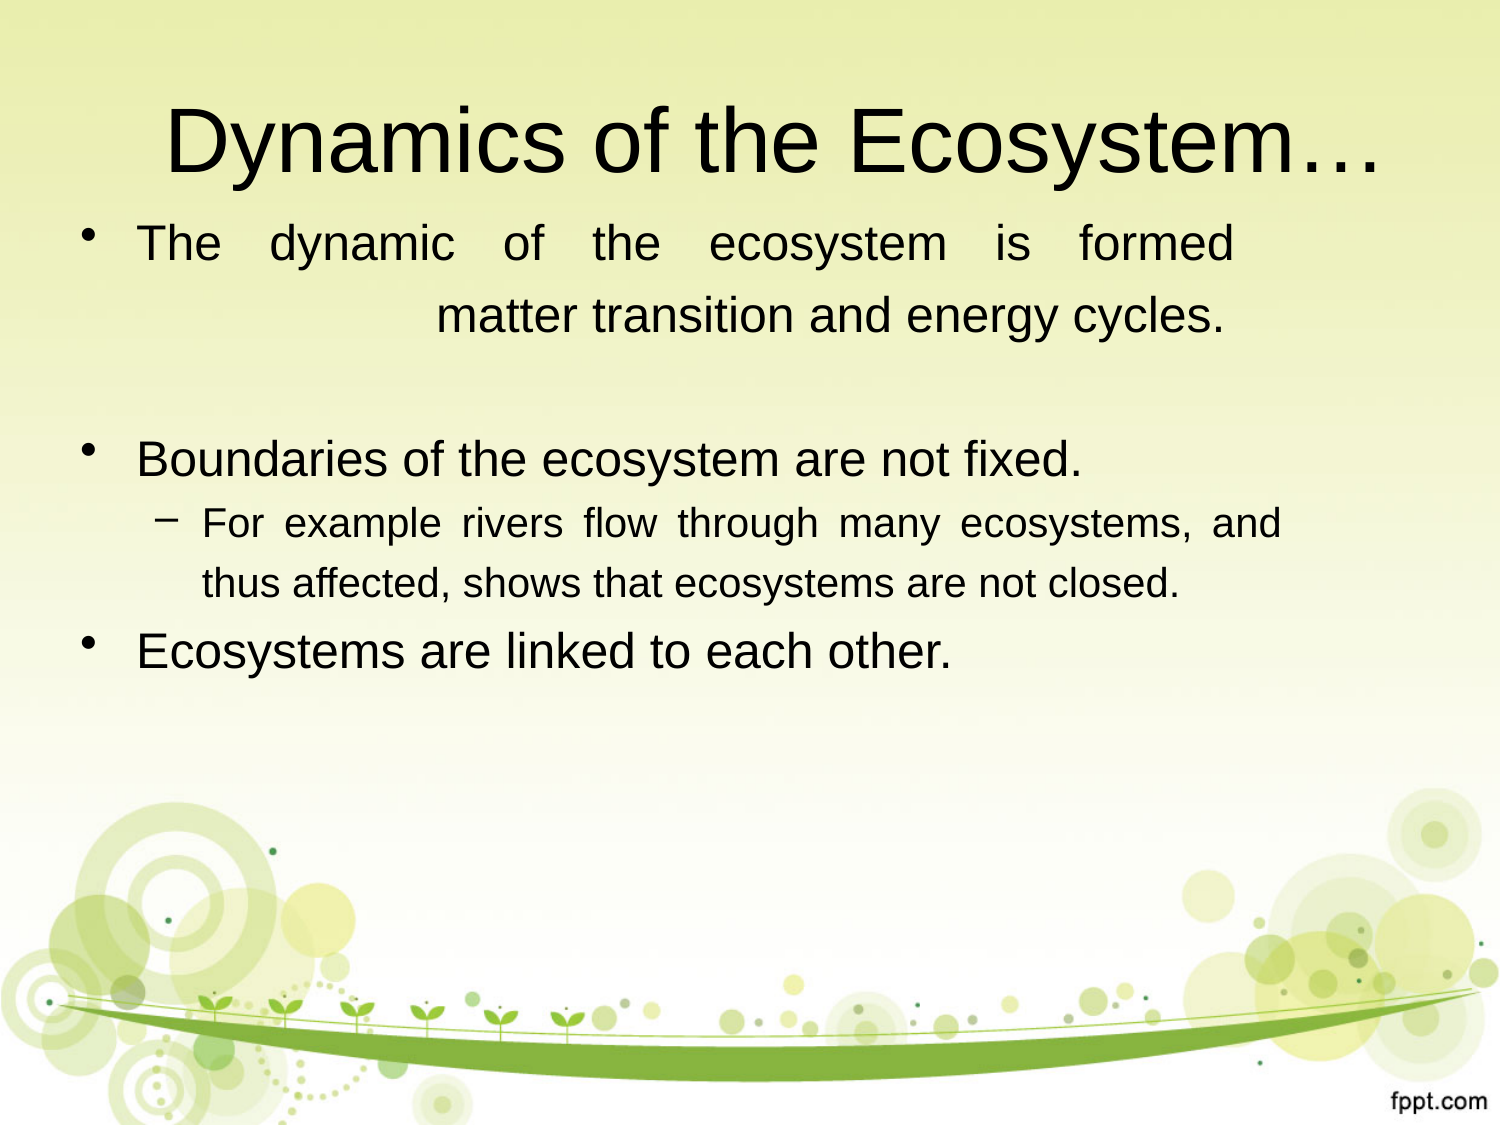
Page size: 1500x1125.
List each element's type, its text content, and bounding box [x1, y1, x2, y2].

title Dynamics of the Ecosystem… [147, 80, 1407, 193]
list The dynamic of the ecosystem is formed matter transition and energy cycles. Boundaries of the ecosystem are not fixed. For example rivers flow through many ecosystems, and thus affected, shows that ecosystems are not closed. Ecosystems are linked to each other. [64, 190, 1298, 986]
picture [0, 0, 1500, 1125]
